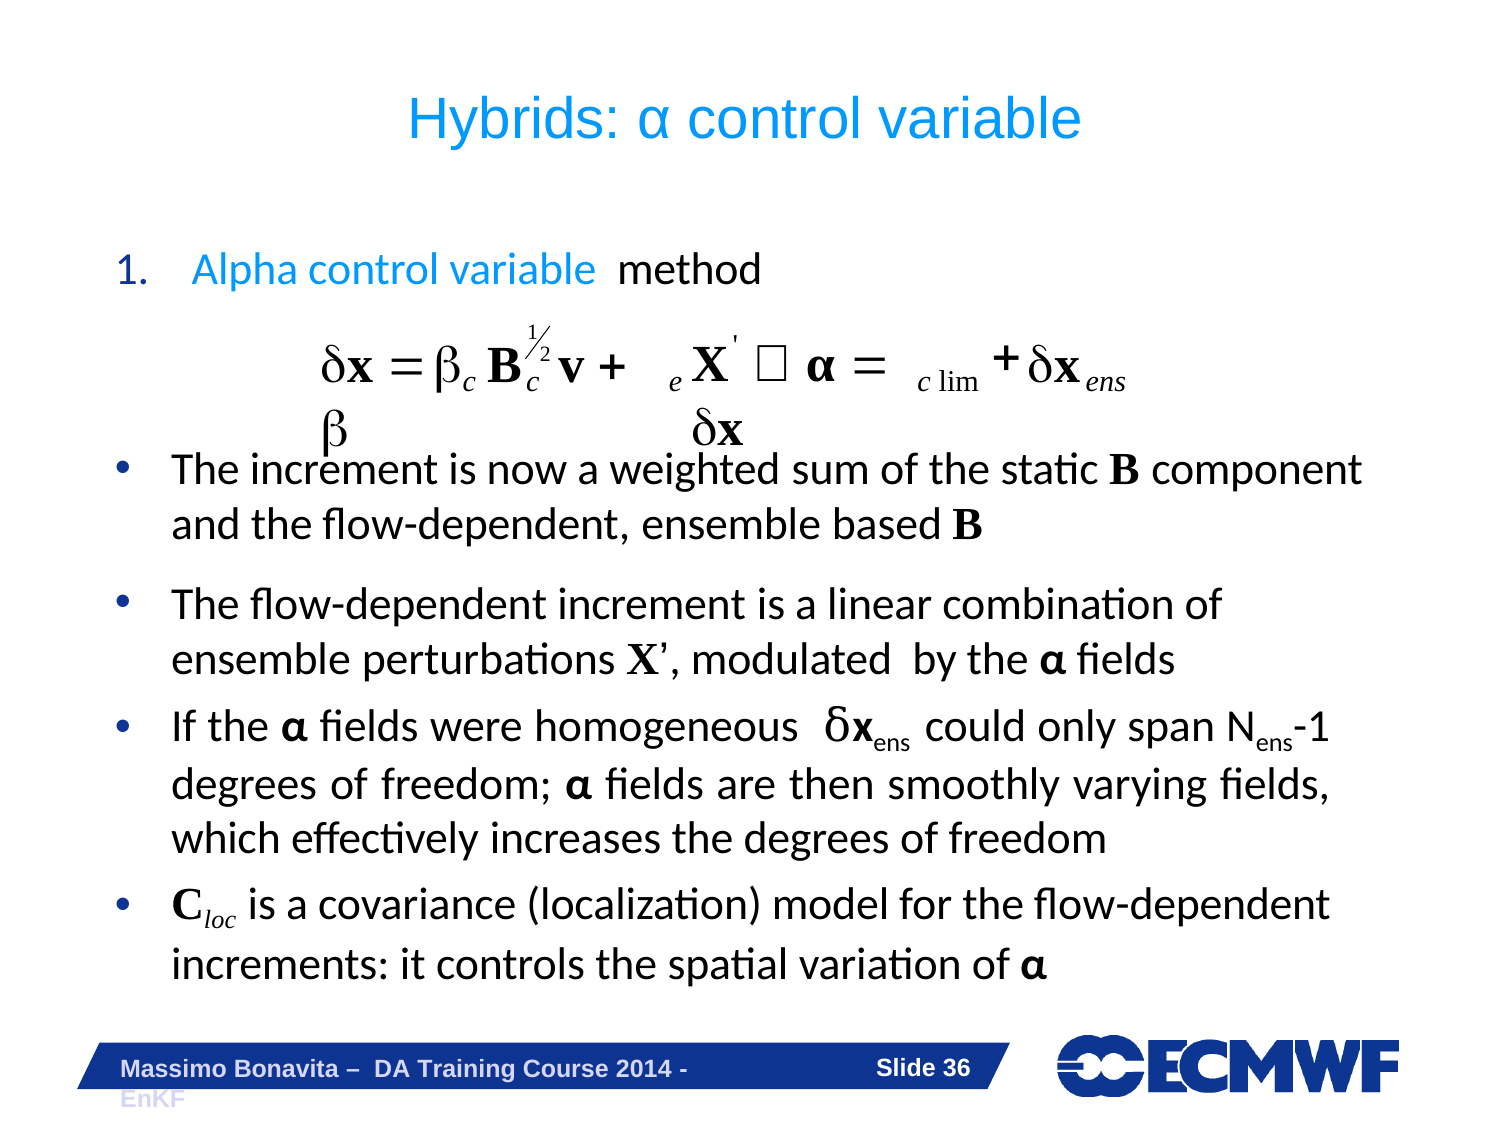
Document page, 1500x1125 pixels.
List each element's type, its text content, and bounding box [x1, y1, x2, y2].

text_box c lim ens [917, 361, 1127, 398]
text_box [1057, 1035, 1399, 1097]
text_box X  α  x [688, 329, 917, 456]
text_box c c e [665, 361, 683, 398]
text_box 1 2 [524, 322, 553, 366]
title Hybrids: α control variable [143, 80, 1357, 269]
text_box 1. Alpha control variable method [112, 238, 769, 294]
text_box x   B v   [318, 329, 665, 458]
footer Massimo Bonavita – DA Training Course 2014 - EnKF [118, 1052, 760, 1125]
text_box x [989, 329, 1083, 394]
text_box ' [730, 325, 740, 362]
text_box The increment is now a weighted sum of the static B component and the flow-dependent, ensemble based B The flow-dependent increment is a linear combination of ensemble perturbations X’, modulated by the α fields If the α fields were homogeneous δxens could only span Nens-1 degrees of freedom; α fields are then smoothly varying fields, which effectively increases the degrees of freedom Cloc is a covariance (localization) model for the flow-dependent increments: it controls the spatial variation of α [112, 438, 1378, 989]
slide_number Slide 19 [873, 1051, 976, 1125]
